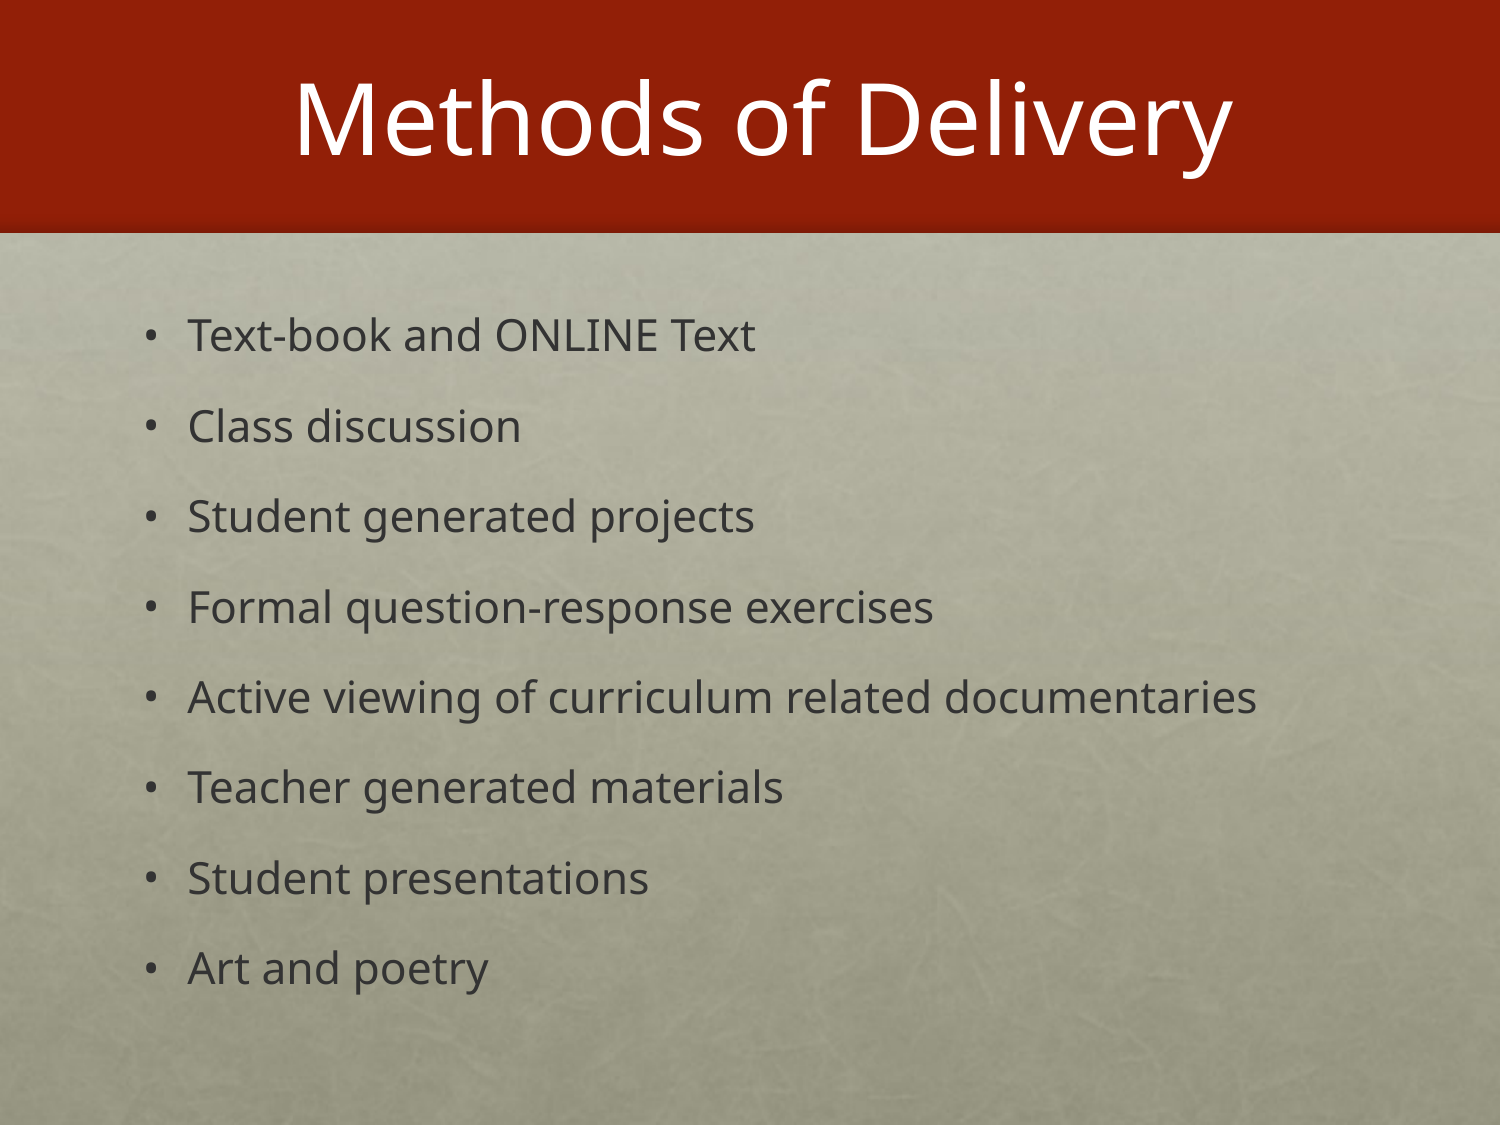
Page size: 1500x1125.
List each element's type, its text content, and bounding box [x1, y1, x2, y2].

list Text-book and ONLINE Text Class discussion Student generated projects Formal question-response exercises Active viewing of curriculum related documentaries Teacher generated materials Student presentations Art and poetry [127, 299, 1372, 1005]
picture [0, 214, 1500, 1125]
title Methods of Delivery [127, 10, 1372, 221]
